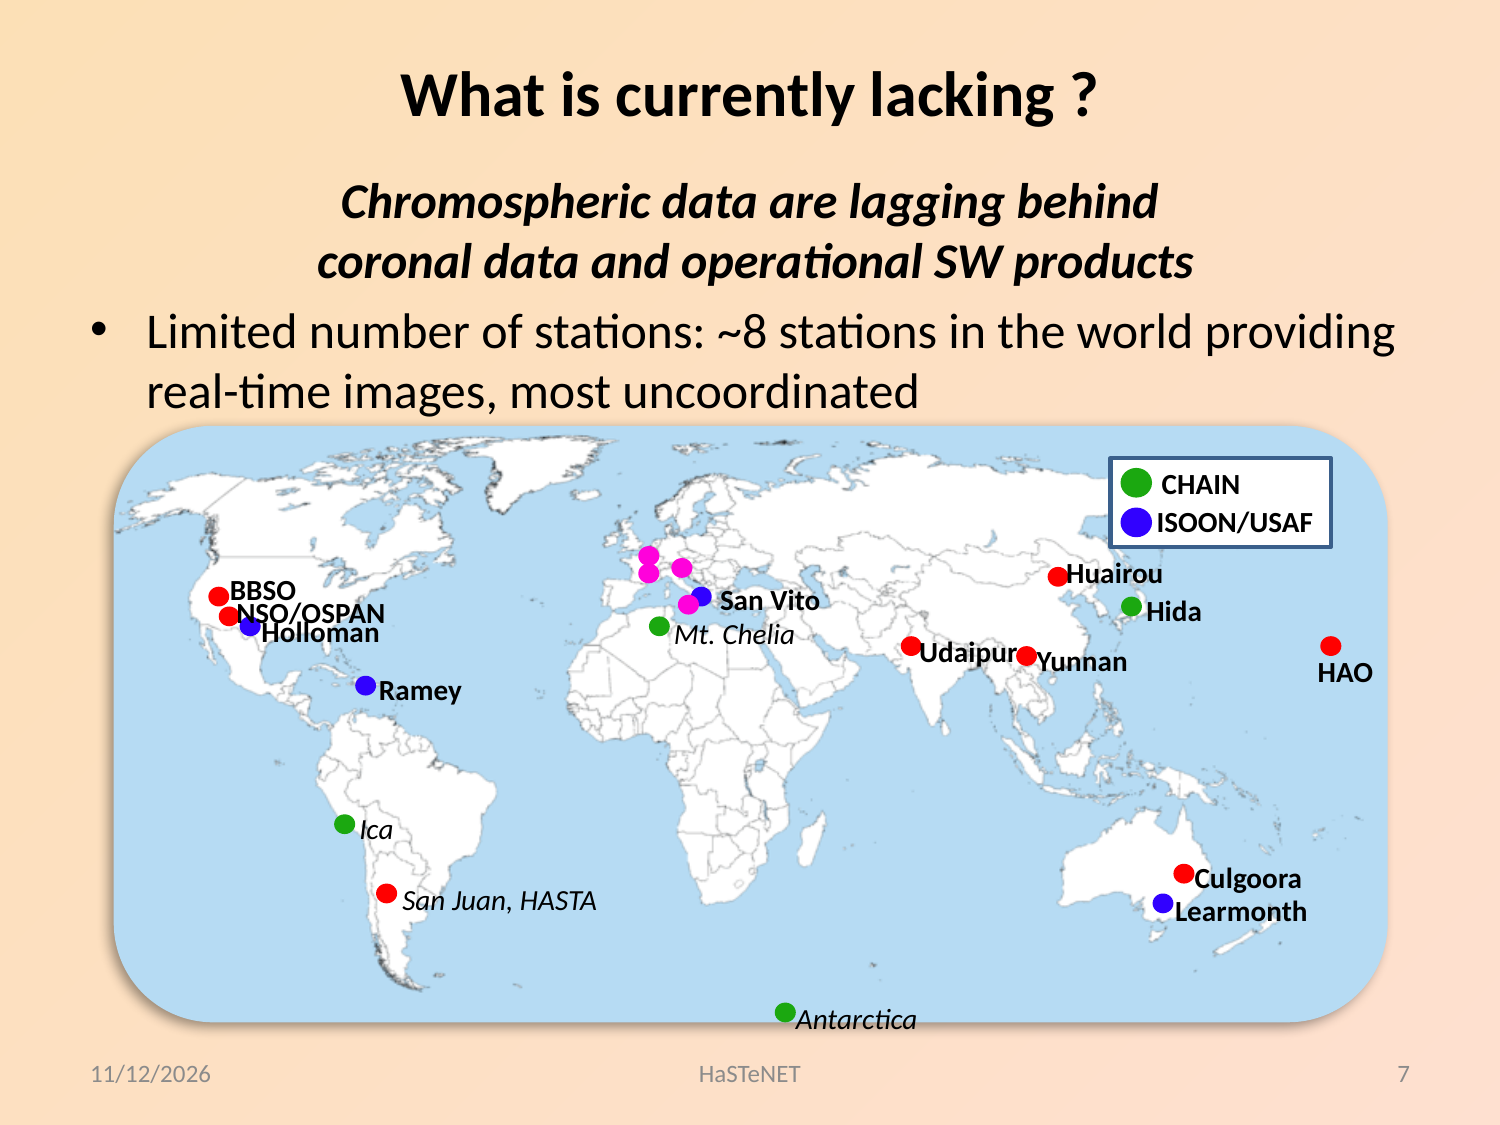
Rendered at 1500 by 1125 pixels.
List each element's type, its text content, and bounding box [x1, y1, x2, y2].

title What is currently lacking ? [74, 44, 1426, 138]
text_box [113, 425, 1388, 1036]
footer HaSTeNET [512, 1043, 988, 1103]
slide_number 7 [1074, 1042, 1425, 1103]
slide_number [75, 1042, 425, 1103]
list Chromospheric data are lagging behind coronal data and operational SW products Limited number of stations: ~8 stations in the world providing real-time images, most uncoordinated Uneven daily coverage (no global coordination) Data gaps due to day-night cycle and weather [74, 160, 1426, 433]
